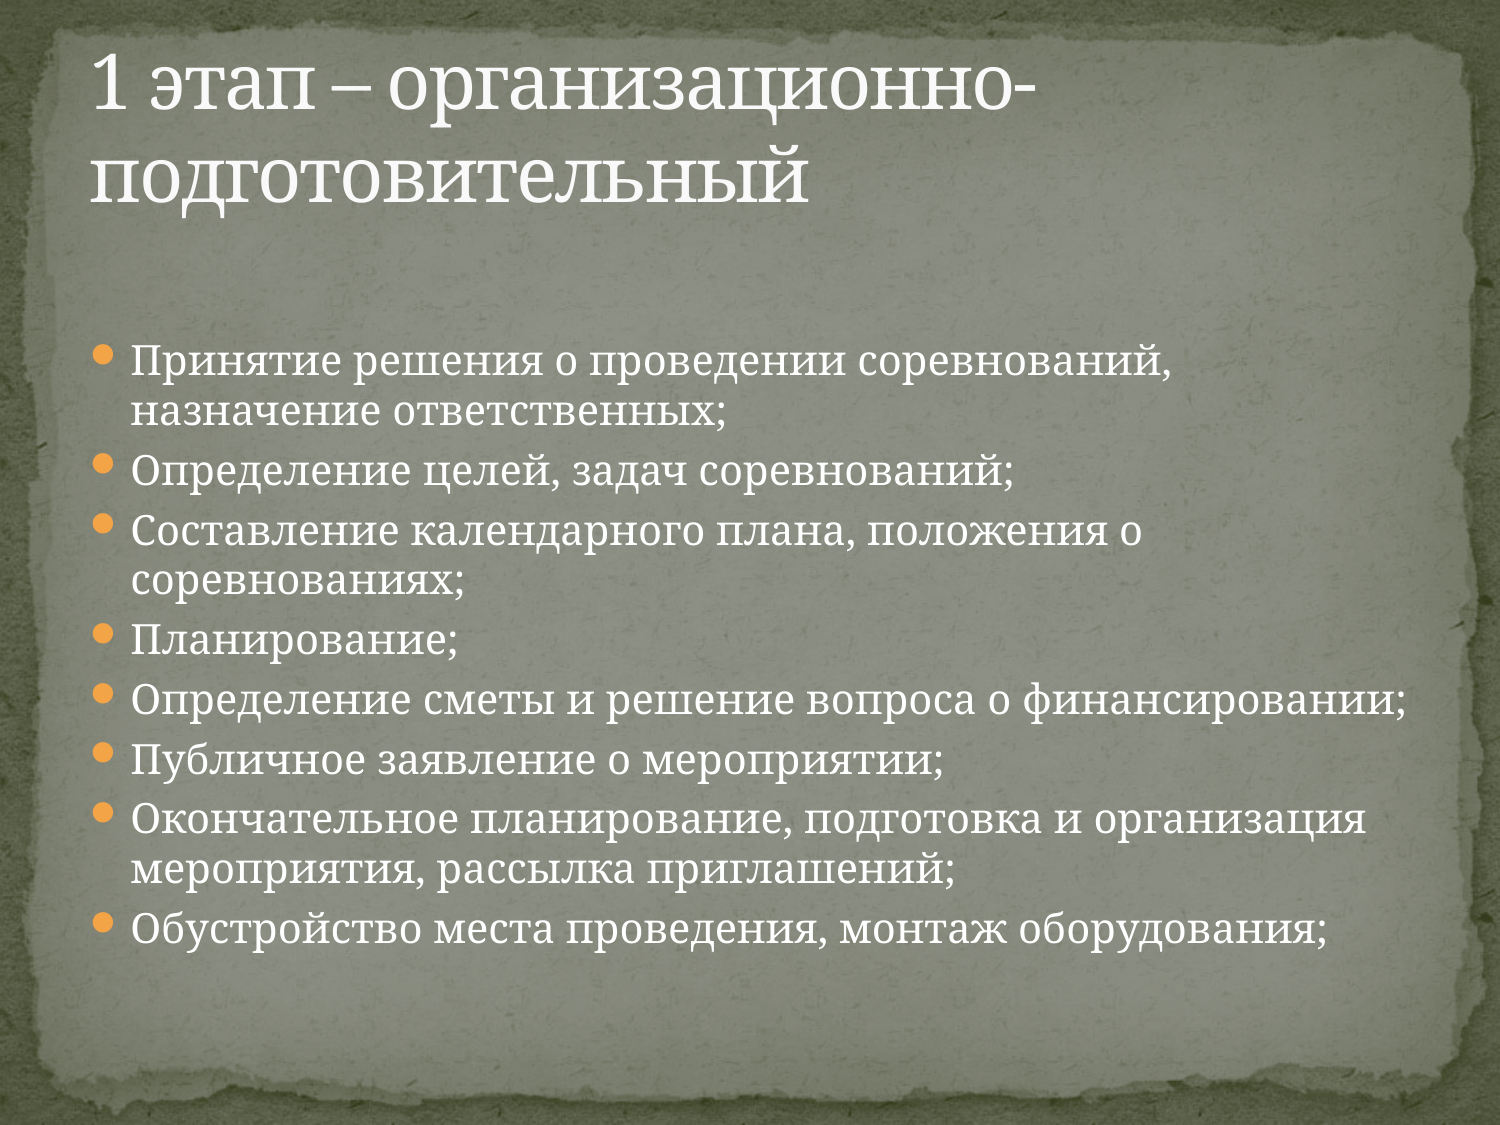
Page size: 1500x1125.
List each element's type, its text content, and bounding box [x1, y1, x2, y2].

list Принятие решения о проведении соревнований, назначение ответственных; Определение целей, задач соревнований; Составление календарного плана, положения о соревнованиях; Планирование; Определение сметы и решение вопроса о финансировании; Публичное заявление о мероприятии; Окончательное планирование, подготовка и организация мероприятия, рассылка приглашений; Обустройство места проведения, монтаж оборудования; [75, 326, 1425, 1005]
title 1 этап – организационно-подготовительный [74, 24, 1425, 225]
